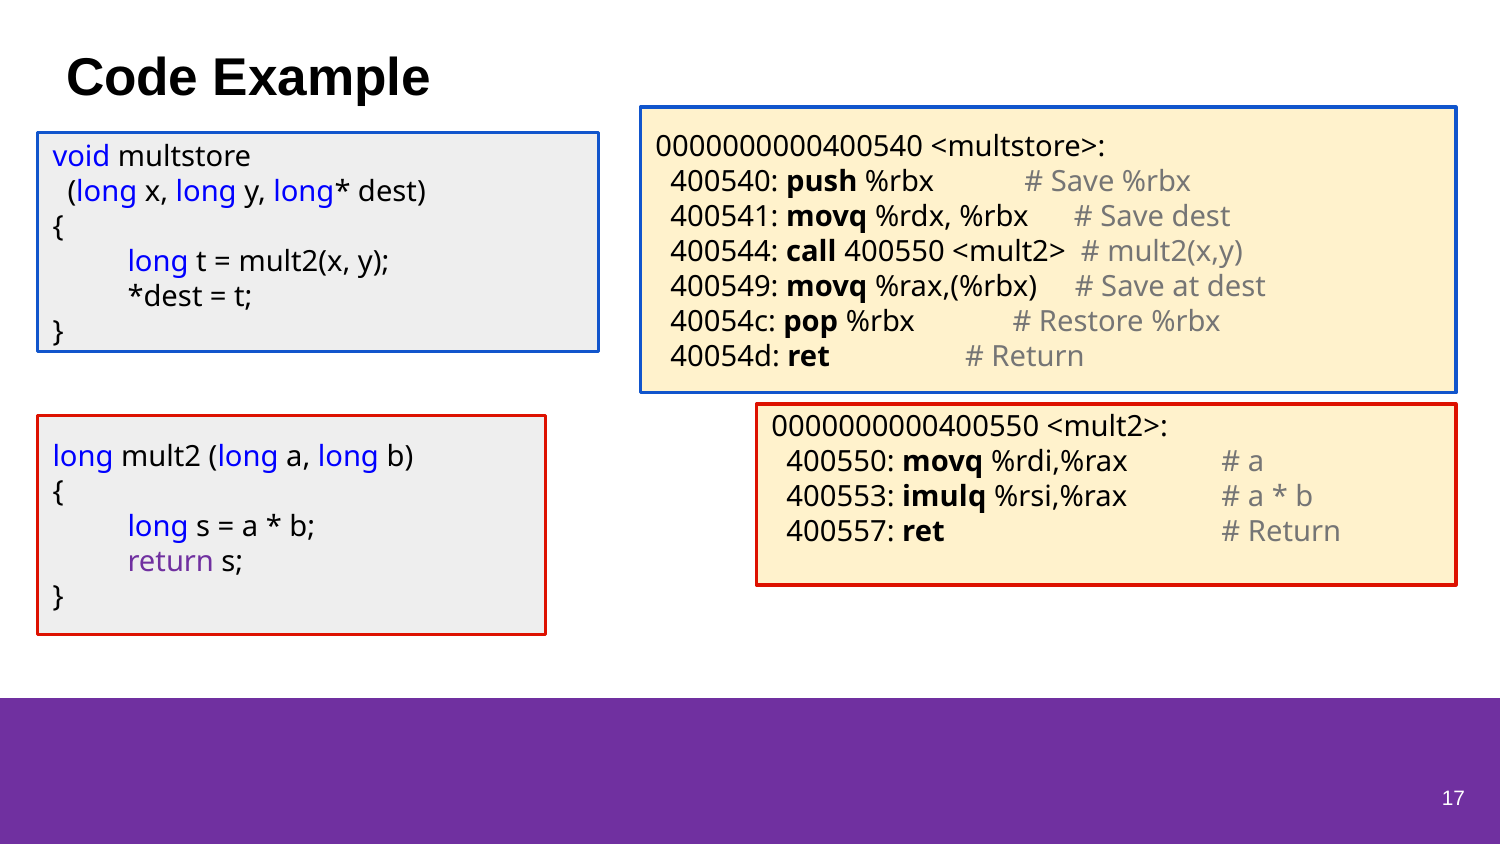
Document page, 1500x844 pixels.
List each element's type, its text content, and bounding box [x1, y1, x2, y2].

text_box long mult2 (long a, long b) { long s = a * b; return s; } [37, 415, 546, 635]
picture [0, 0, 1500, 698]
title Code Example [51, 27, 1449, 122]
text_box void multstore (long x, long y, long* dest) { long t = mult2(x, y); *dest = t; } [37, 132, 599, 352]
slide_number 17 [1389, 764, 1480, 830]
text_box 0000000000400550 <mult2>: 400550: movq %rdi,%rax # a 400553: imulq %rsi,%rax # a * b 400557: ret # Return [756, 403, 1457, 586]
text_box 0000000000400540 <multstore>: 400540: push %rbx # Save %rbx 400541: movq %rdx, %rbx # Save dest 400544: call 400550 <mult2> # mult2(x,y) 400549: movq %rax,(%rbx) # Save at dest 40054c: pop %rbx # Restore %rbx 40054d: ret # Return [640, 107, 1456, 393]
